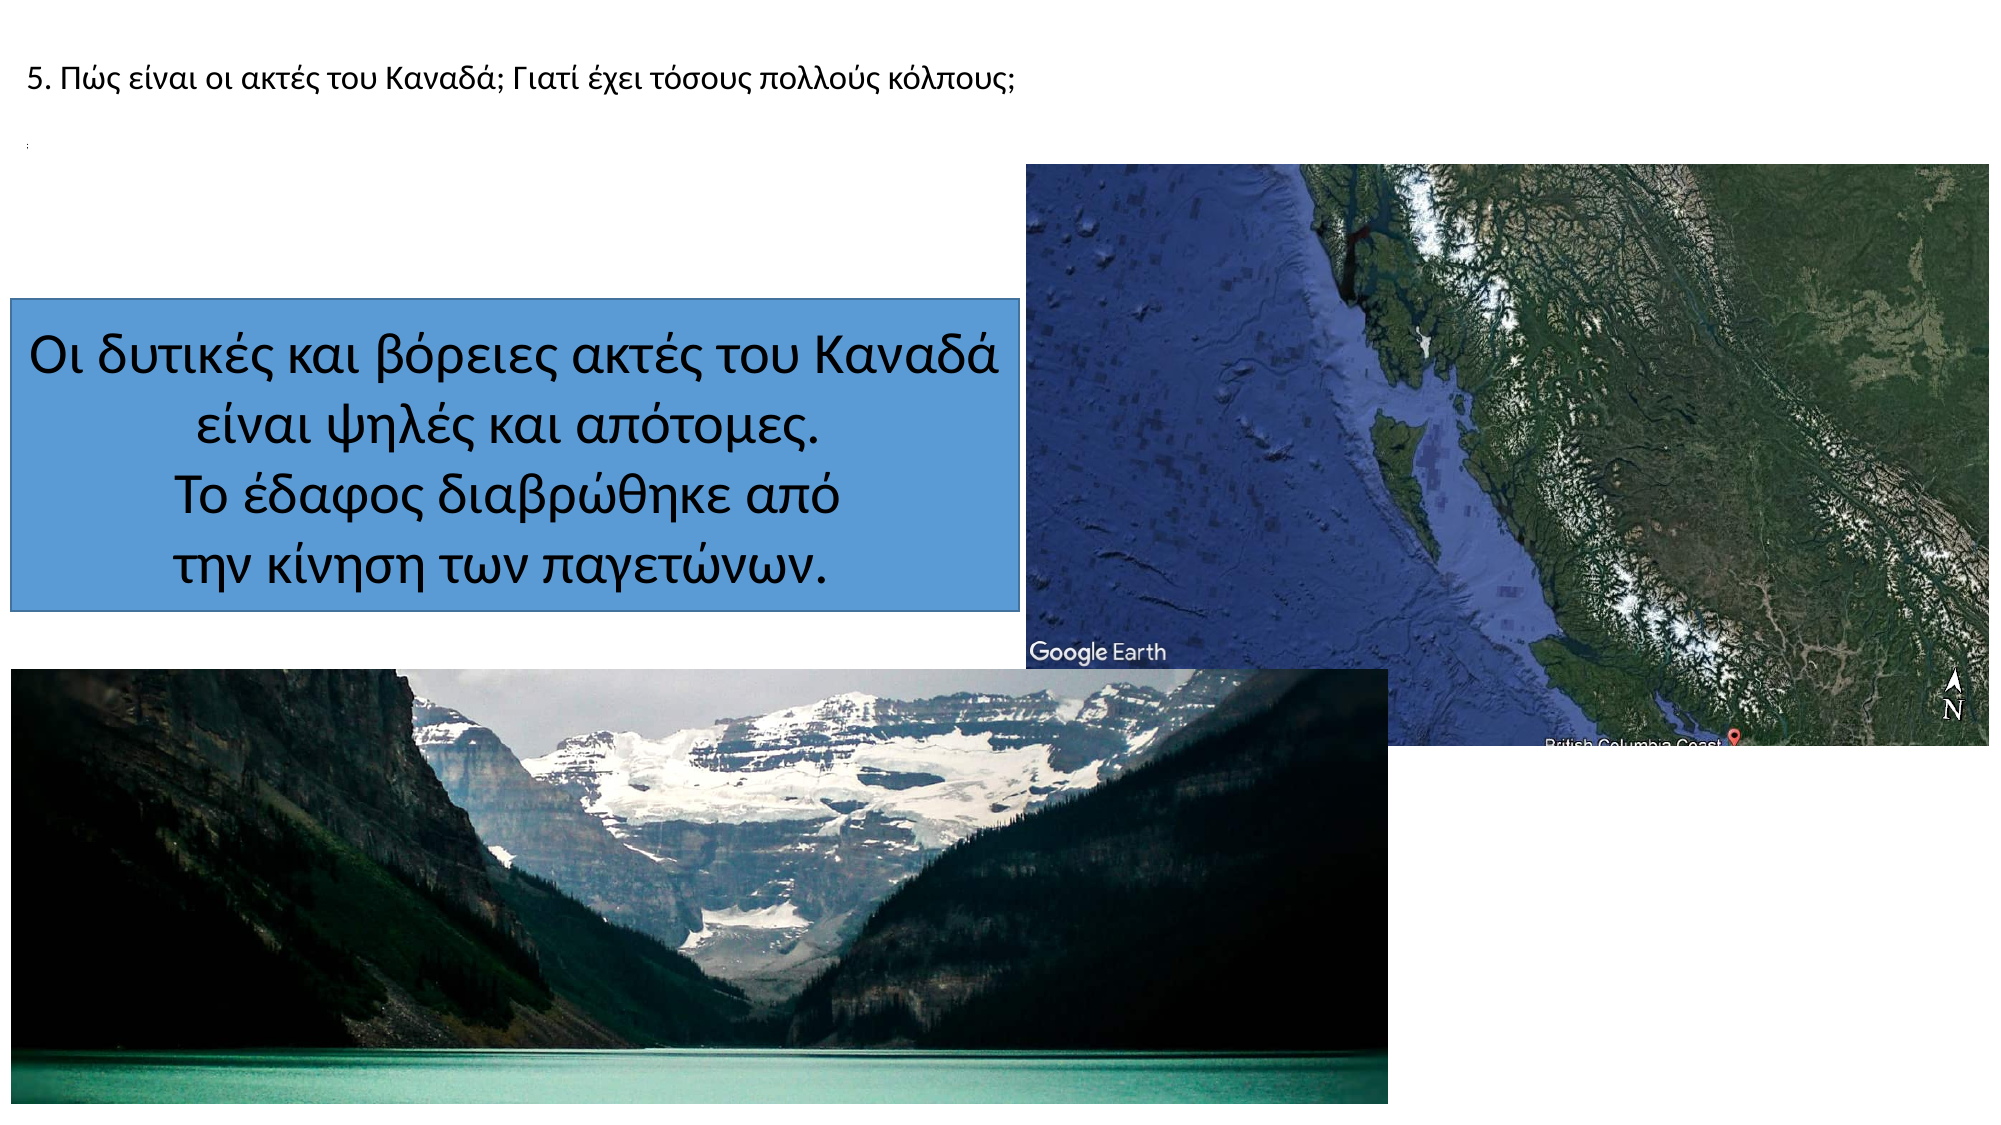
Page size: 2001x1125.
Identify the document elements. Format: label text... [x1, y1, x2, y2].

text_box Οι δυτικές και βόρειες ακτές του Καναδά είναι ψηλές και απότομες. Το έδαφος διαβρώθηκε από την κίνηση των παγετώνων. [10, 298, 1020, 612]
picture [11, 164, 1989, 1104]
list 5. Πώς είναι οι ακτές του Καναδά; Γιατί έχει τόσους πολλούς κόλπους; ; [11, 52, 1831, 162]
